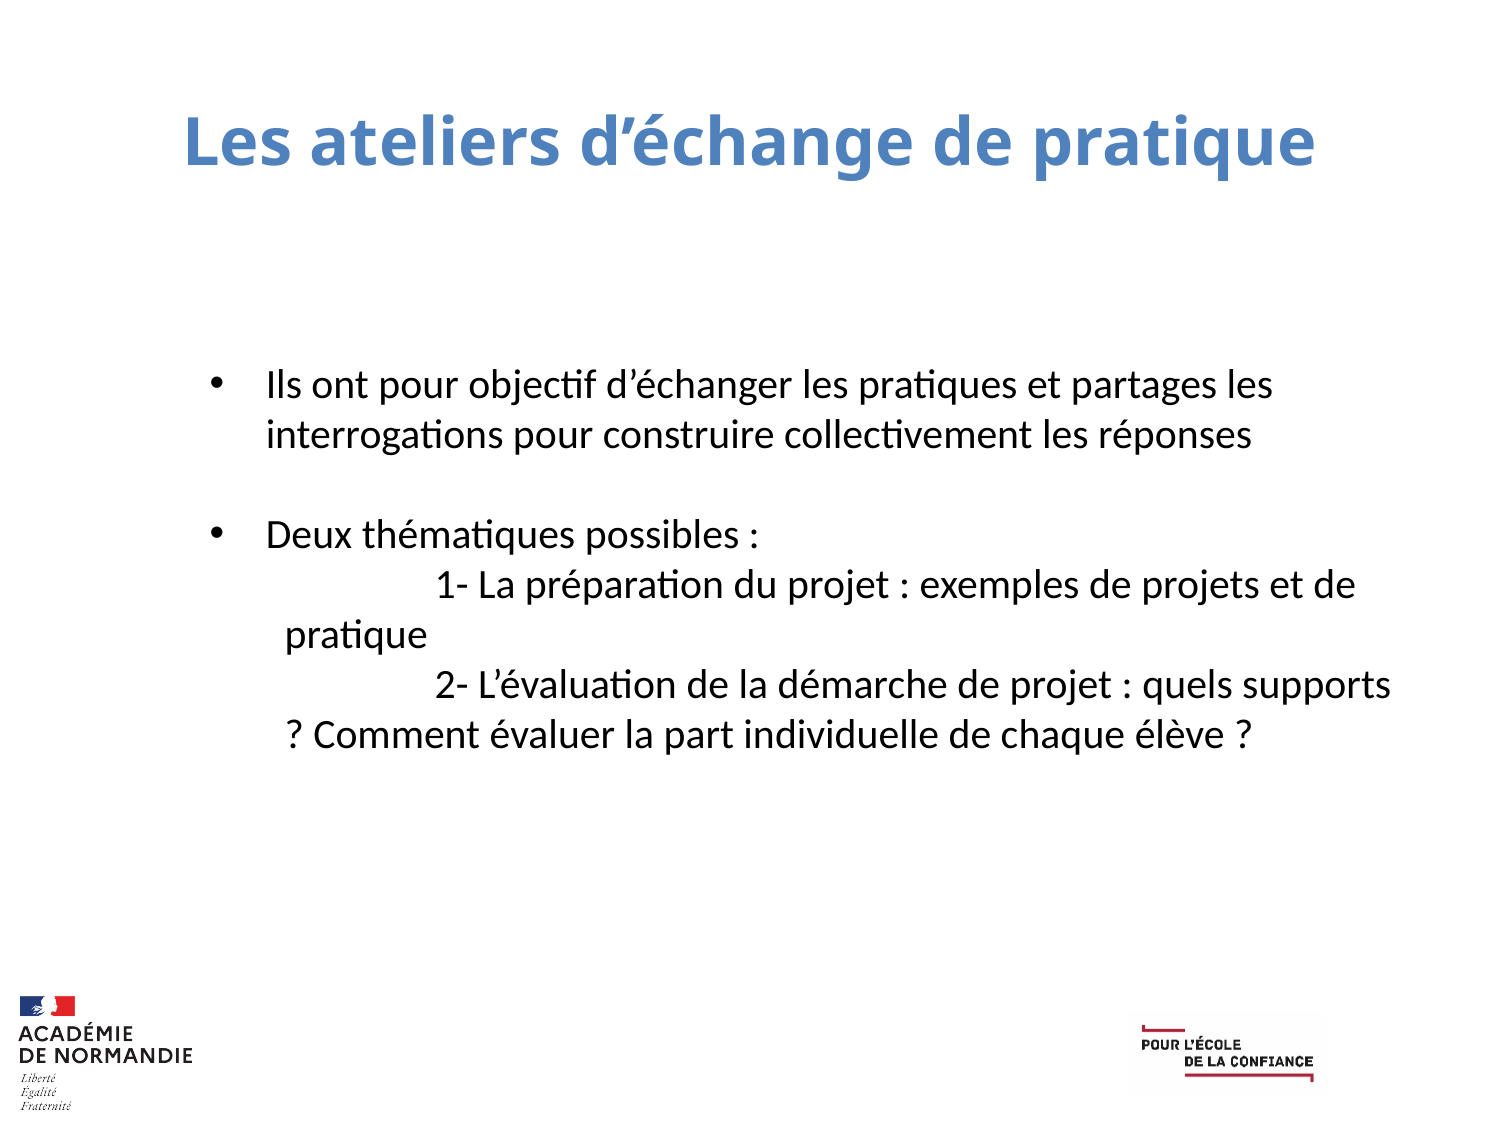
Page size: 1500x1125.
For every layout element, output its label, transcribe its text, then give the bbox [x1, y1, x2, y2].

picture [1128, 1011, 1326, 1094]
picture [0, 976, 212, 1125]
text_box Ils ont pour objectif d’échanger les pratiques et partages les interrogations pour construire collectivement les réponses Deux thématiques possibles : 1- La préparation du projet : exemples de projets et de pratique 2- L’évaluation de la démarche de projet : quels supports ? Comment évaluer la part individuelle de chaque élève ? [194, 349, 1412, 885]
title Les ateliers d’échange de pratique [75, 45, 1425, 233]
